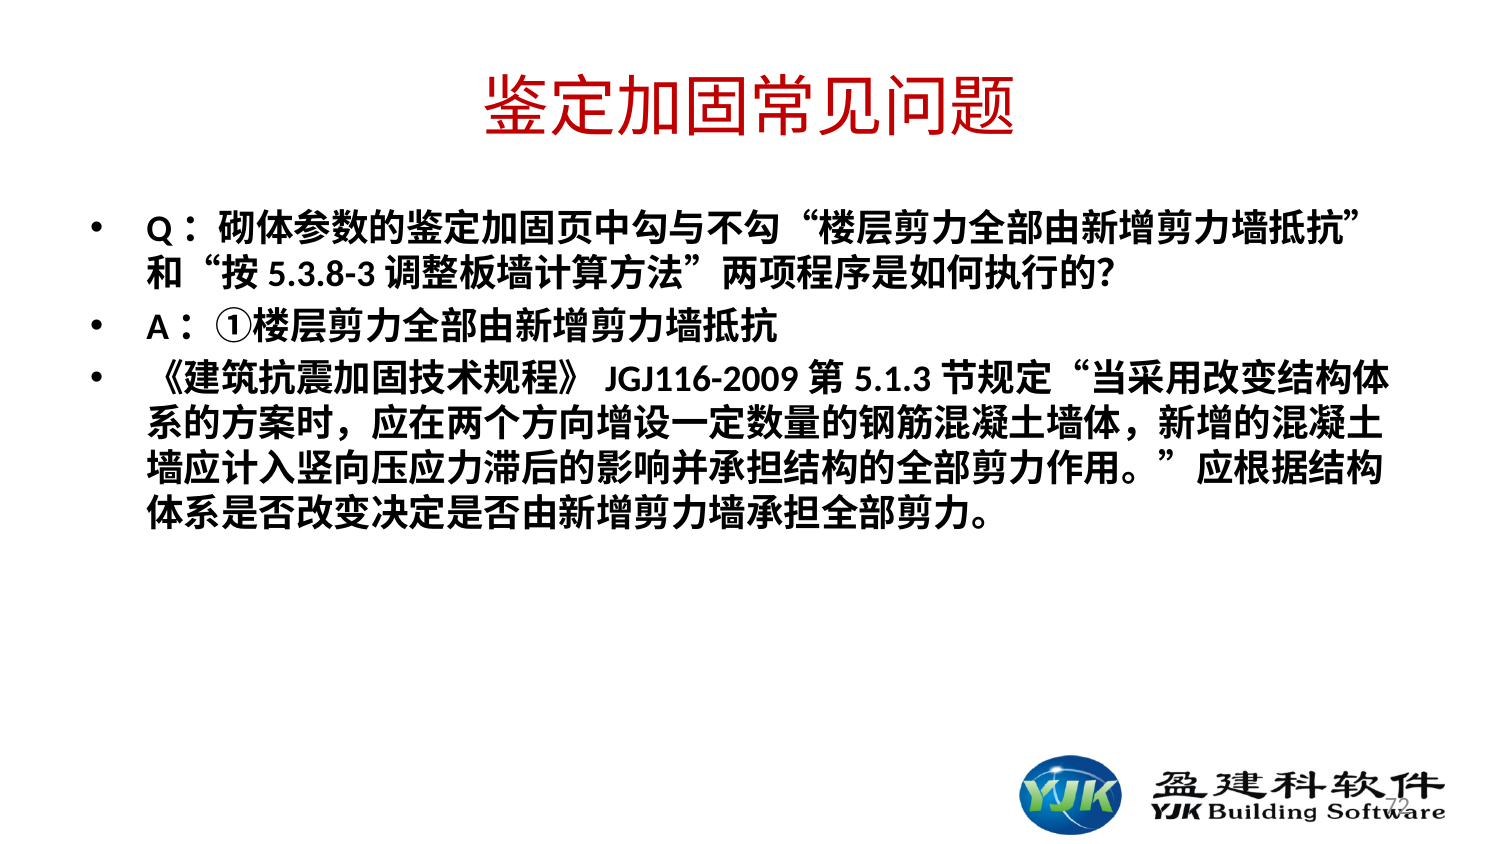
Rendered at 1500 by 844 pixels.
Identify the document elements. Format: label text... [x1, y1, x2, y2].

list Q：砌体参数的鉴定加固页中勾与不勾“楼层剪力全部由新增剪力墙抵抗”和“按5.3.8-3调整板墙计算方法”两项程序是如何执行的？ A：①楼层剪力全部由新增剪力墙抵抗 《建筑抗震加固技术规程》JGJ116-2009第5.1.3节规定“当采用改变结构体系的方案时，应在两个方向增设一定数量的钢筋混凝土墙体，新增的混凝土墙应计入竖向压应力滞后的影响并承担结构的全部剪力作用。”应根据结构体系是否改变决定是否由新增剪力墙承担全部剪力。 [74, 196, 1426, 754]
title 鉴定加固常见问题 [74, 33, 1426, 175]
slide_number 72 [1074, 782, 1425, 828]
picture [1019, 755, 1445, 835]
